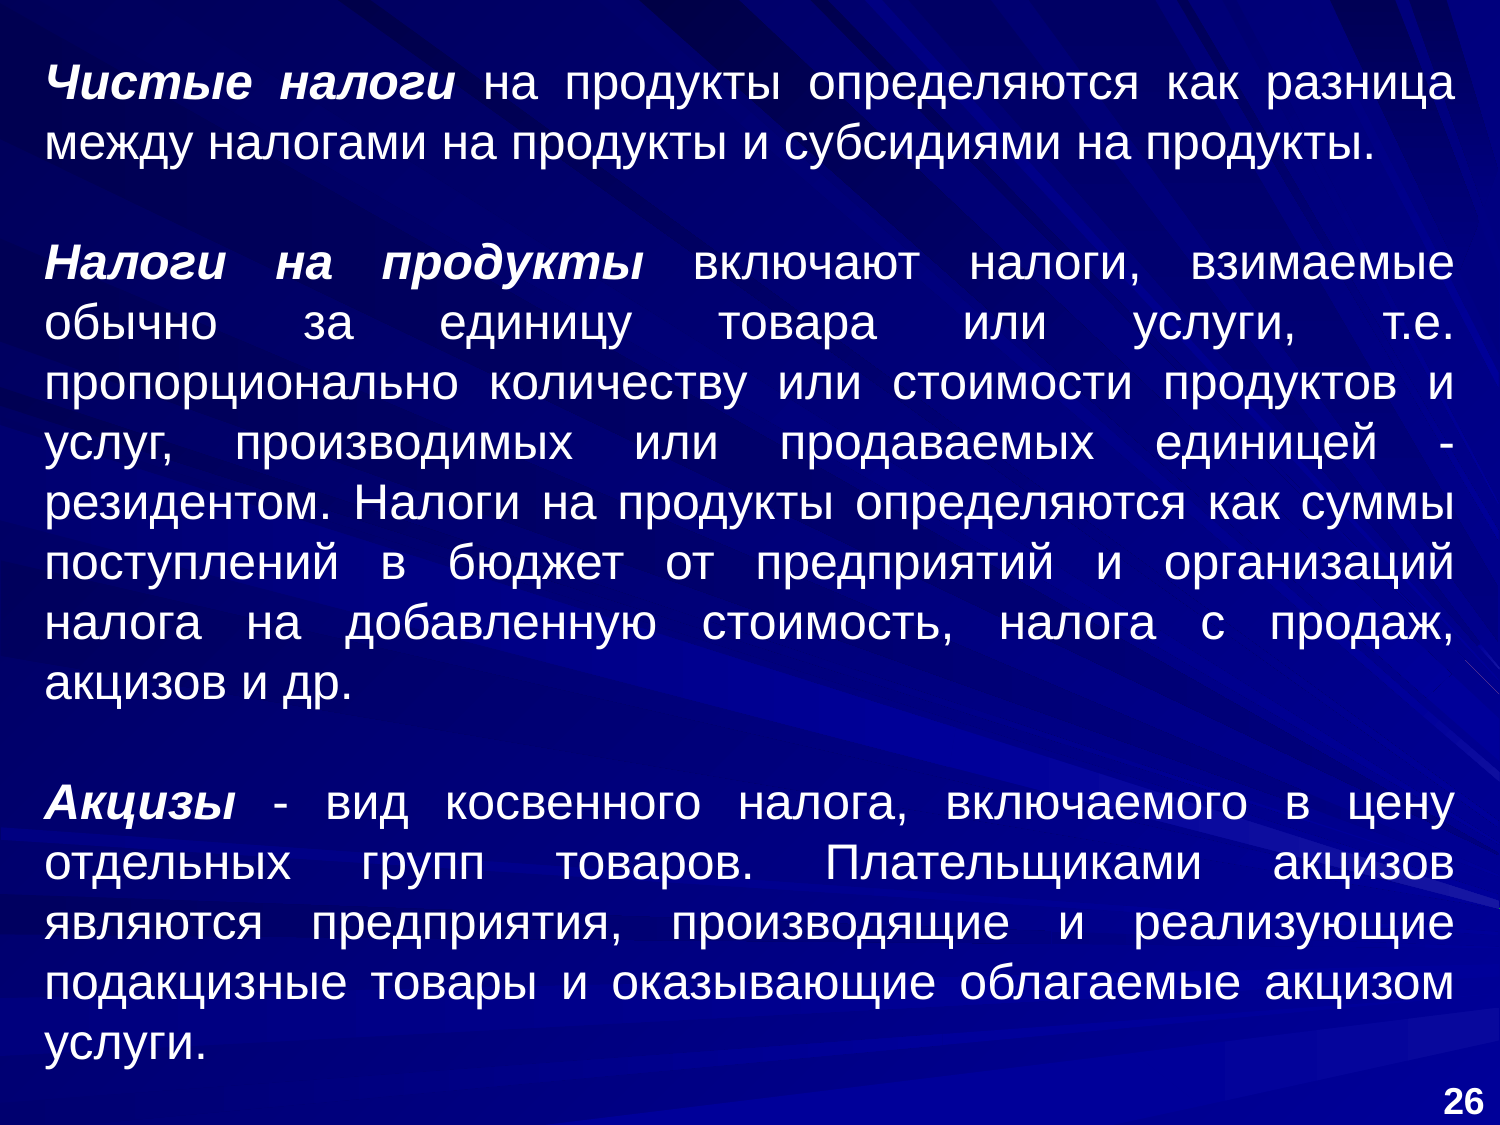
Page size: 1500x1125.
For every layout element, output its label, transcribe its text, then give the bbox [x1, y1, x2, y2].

slide_number 26 [1423, 1070, 1500, 1125]
text_box Чистые налоги на продукты определяются как разница между налогами на продукты и субсидиями на продукты. Налоги на продукты включают налоги, взимаемые обычно за единицу товара или услуги, т.е. пропорционально количеству или стоимости продуктов и услуг, производимых или продаваемых единицей - резидентом. Налоги на продукты определяются как суммы поступлений в бюджет от предприятий и организаций налога на добавленную стоимость, налога с продаж, акцизов и др. Акцизы - вид косвенного налога, включаемого в цену отдельных групп товаров. Плательщиками акцизов являются предприятия, производящие и реализующие подакцизные товары и оказывающие облагаемые акцизом услуги. [29, 42, 1471, 1078]
